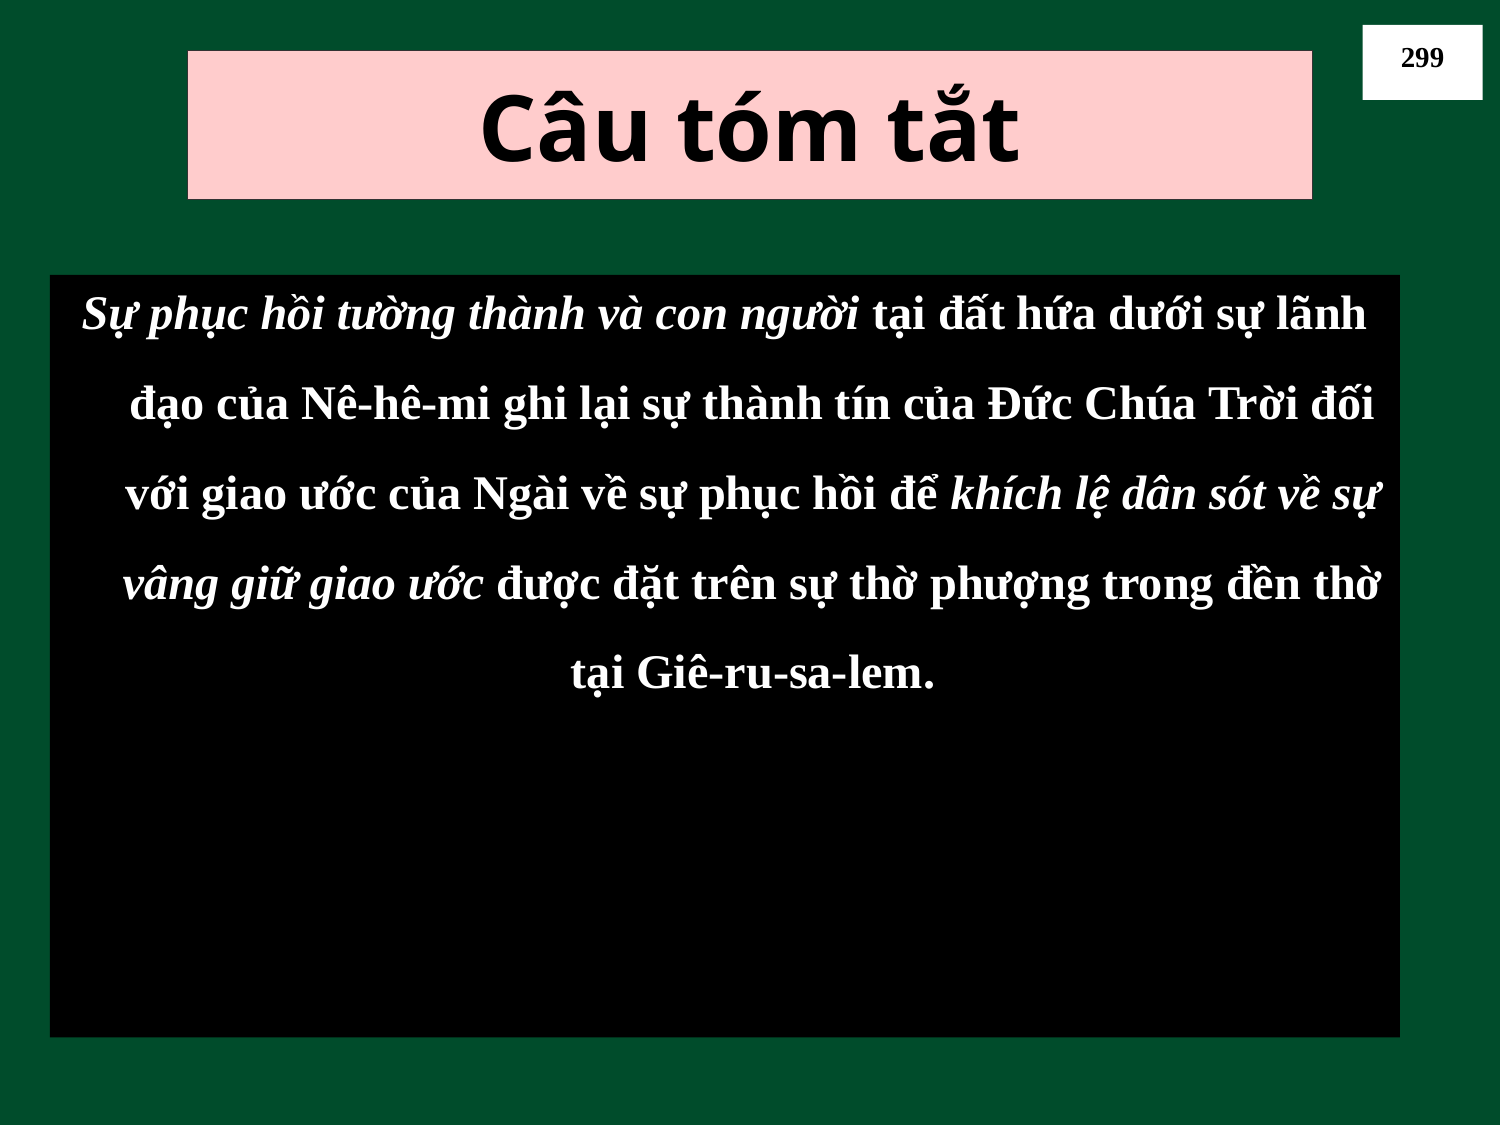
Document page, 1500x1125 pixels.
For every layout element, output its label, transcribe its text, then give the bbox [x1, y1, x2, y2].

title Câu tóm tắt [187, 50, 1313, 200]
text_box Sự phục hồi tường thành và con người tại đất hứa dưới sự lãnh đạo của Nê-hê-mi ghi lại sự thành tín của Đức Chúa Trời đối với giao ước của Ngài về sự phục hồi để khích lệ dân sót về sự vâng giữ giao ước được đặt trên sự thờ phượng trong đền thờ tại Giê-ru-sa-lem. [49, 274, 1400, 1038]
text_box 299 [1362, 24, 1483, 100]
